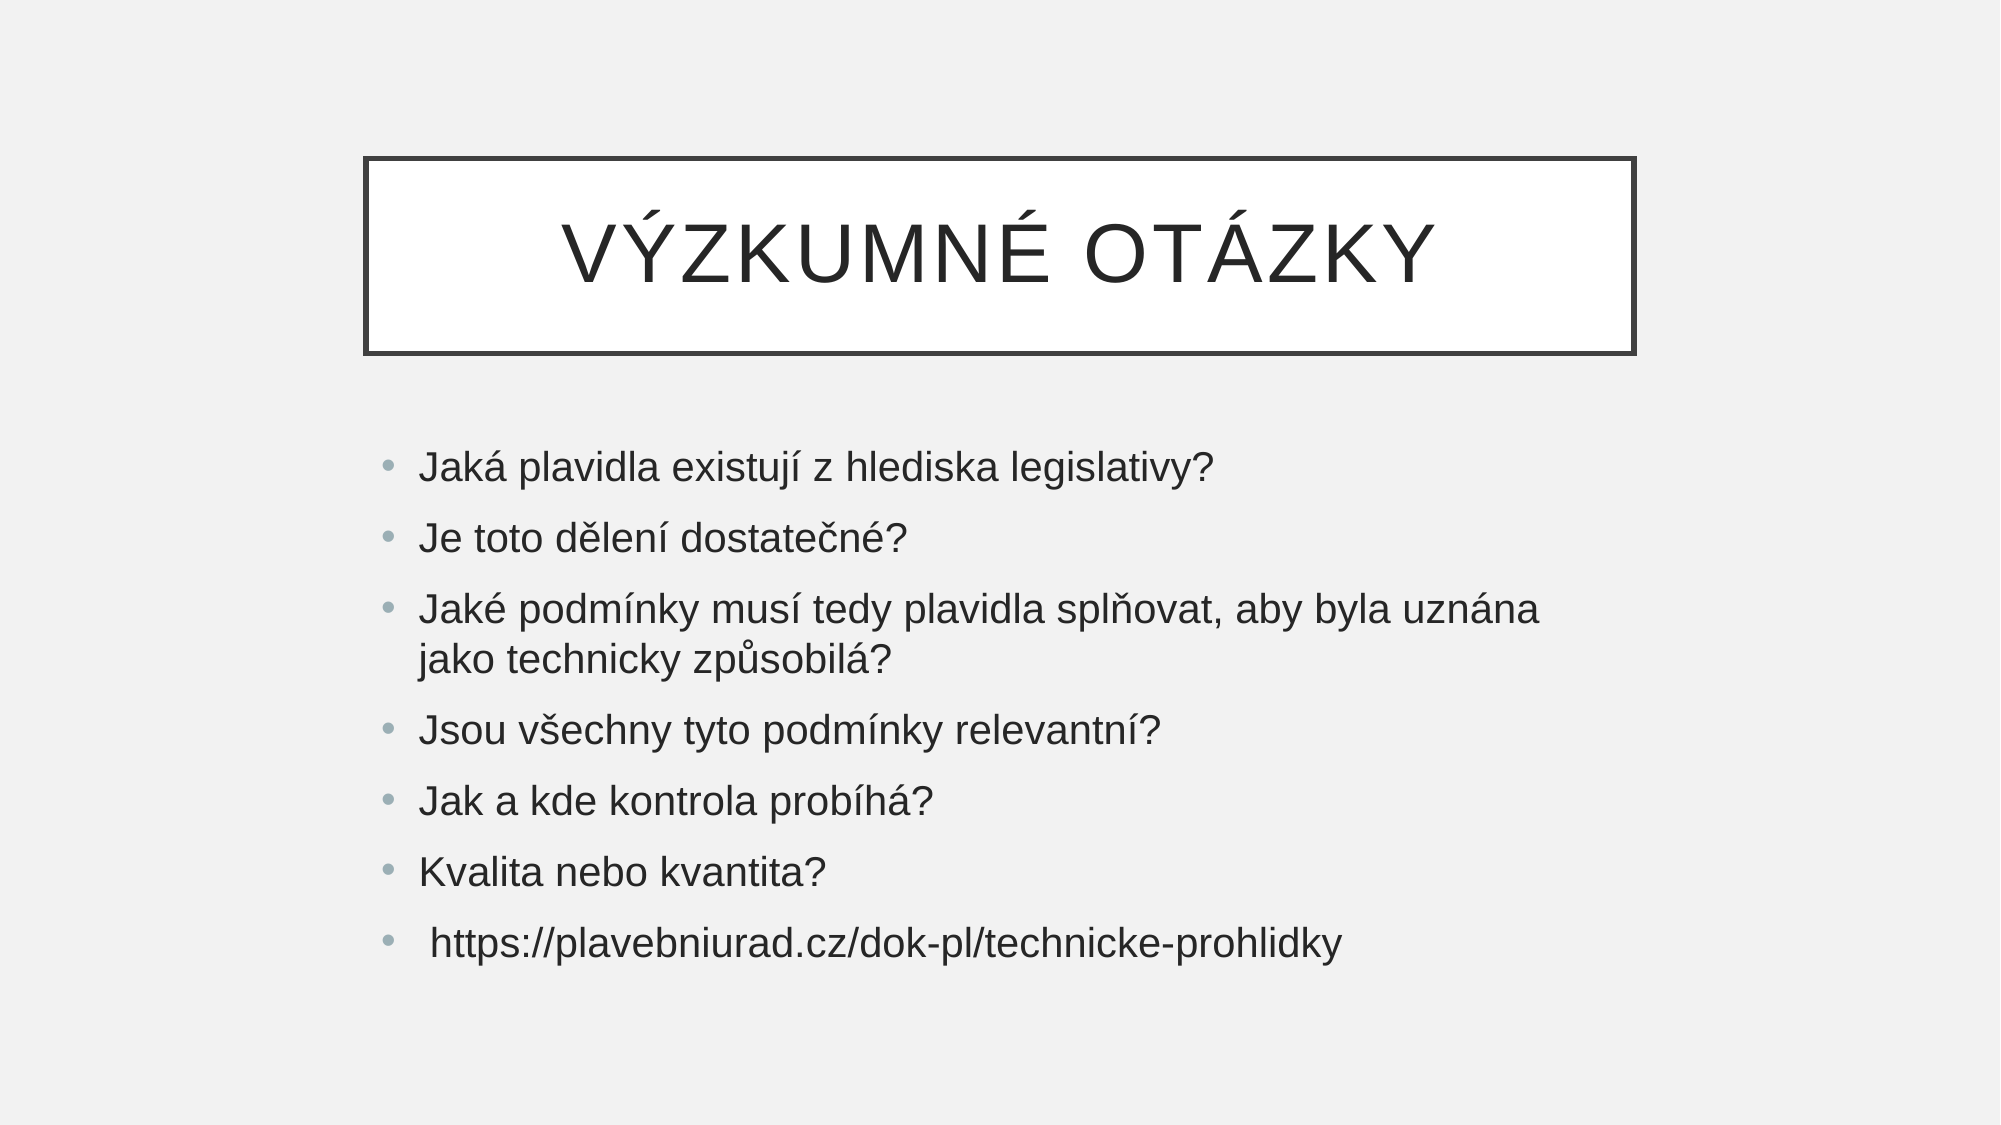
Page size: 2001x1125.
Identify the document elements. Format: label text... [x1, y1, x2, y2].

list Jaká plavidla existují z hlediska legislativy? Je toto dělení dostatečné? Jaké podmínky musí tedy plavidla splňovat, aby byla uznána jako technicky způsobilá? Jsou všechny tyto podmínky relevantní? Jak a kde kontrola probíhá? Kvalita nebo kvantita? https://plavebniurad.cz/dok-pl/technicke-prohlidky [366, 432, 1634, 994]
title výzkumné otázky [363, 156, 1637, 356]
